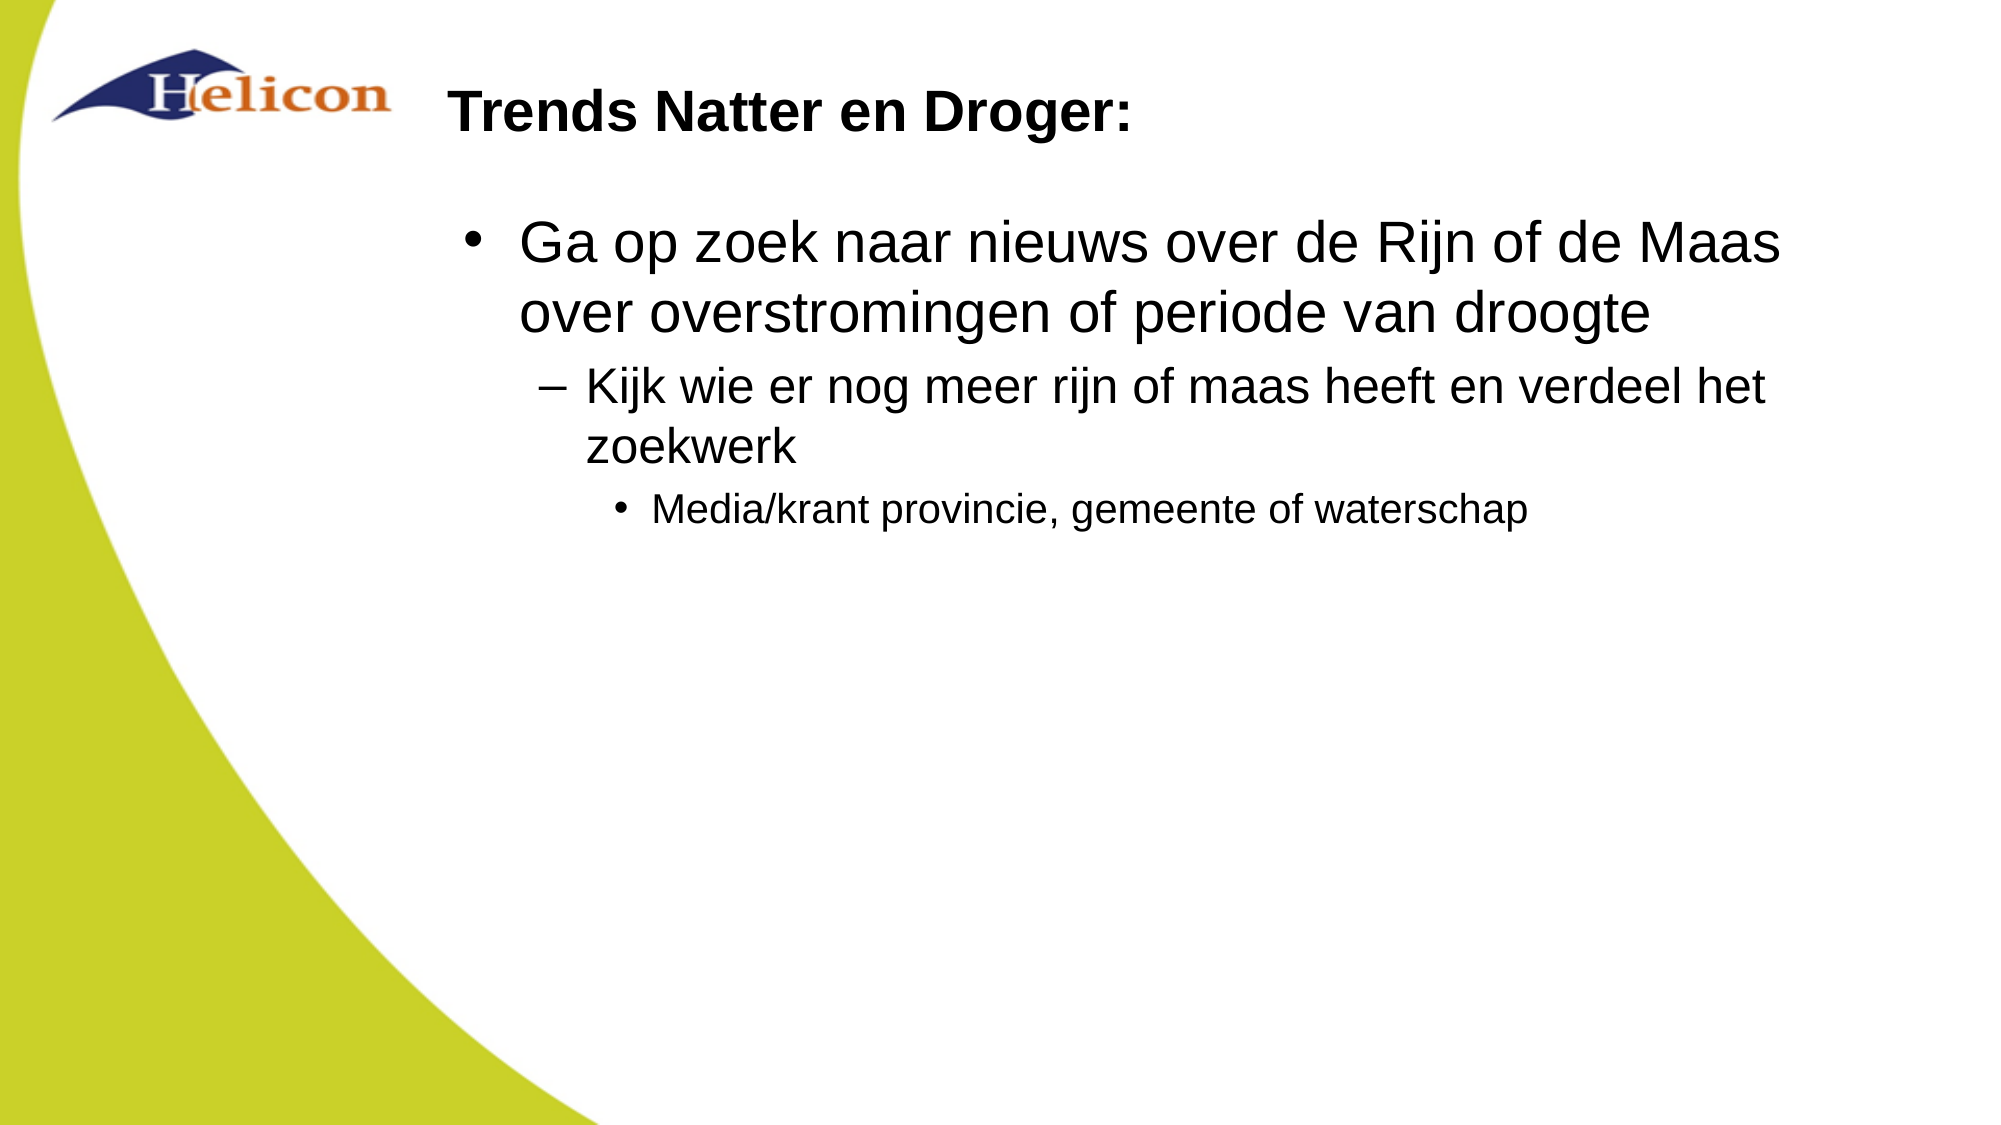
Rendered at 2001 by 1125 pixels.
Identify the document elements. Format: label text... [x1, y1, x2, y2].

title Trends Natter en Droger: [432, 54, 1887, 161]
picture [0, 0, 2000, 1125]
list Ga op zoek naar nieuws over de Rijn of de Maas over overstromingen of periode van droogte Kijk wie er nog meer rijn of maas heeft en verdeel het zoekwerk Media/krant provincie, gemeente of waterschap [448, 196, 1900, 1005]
